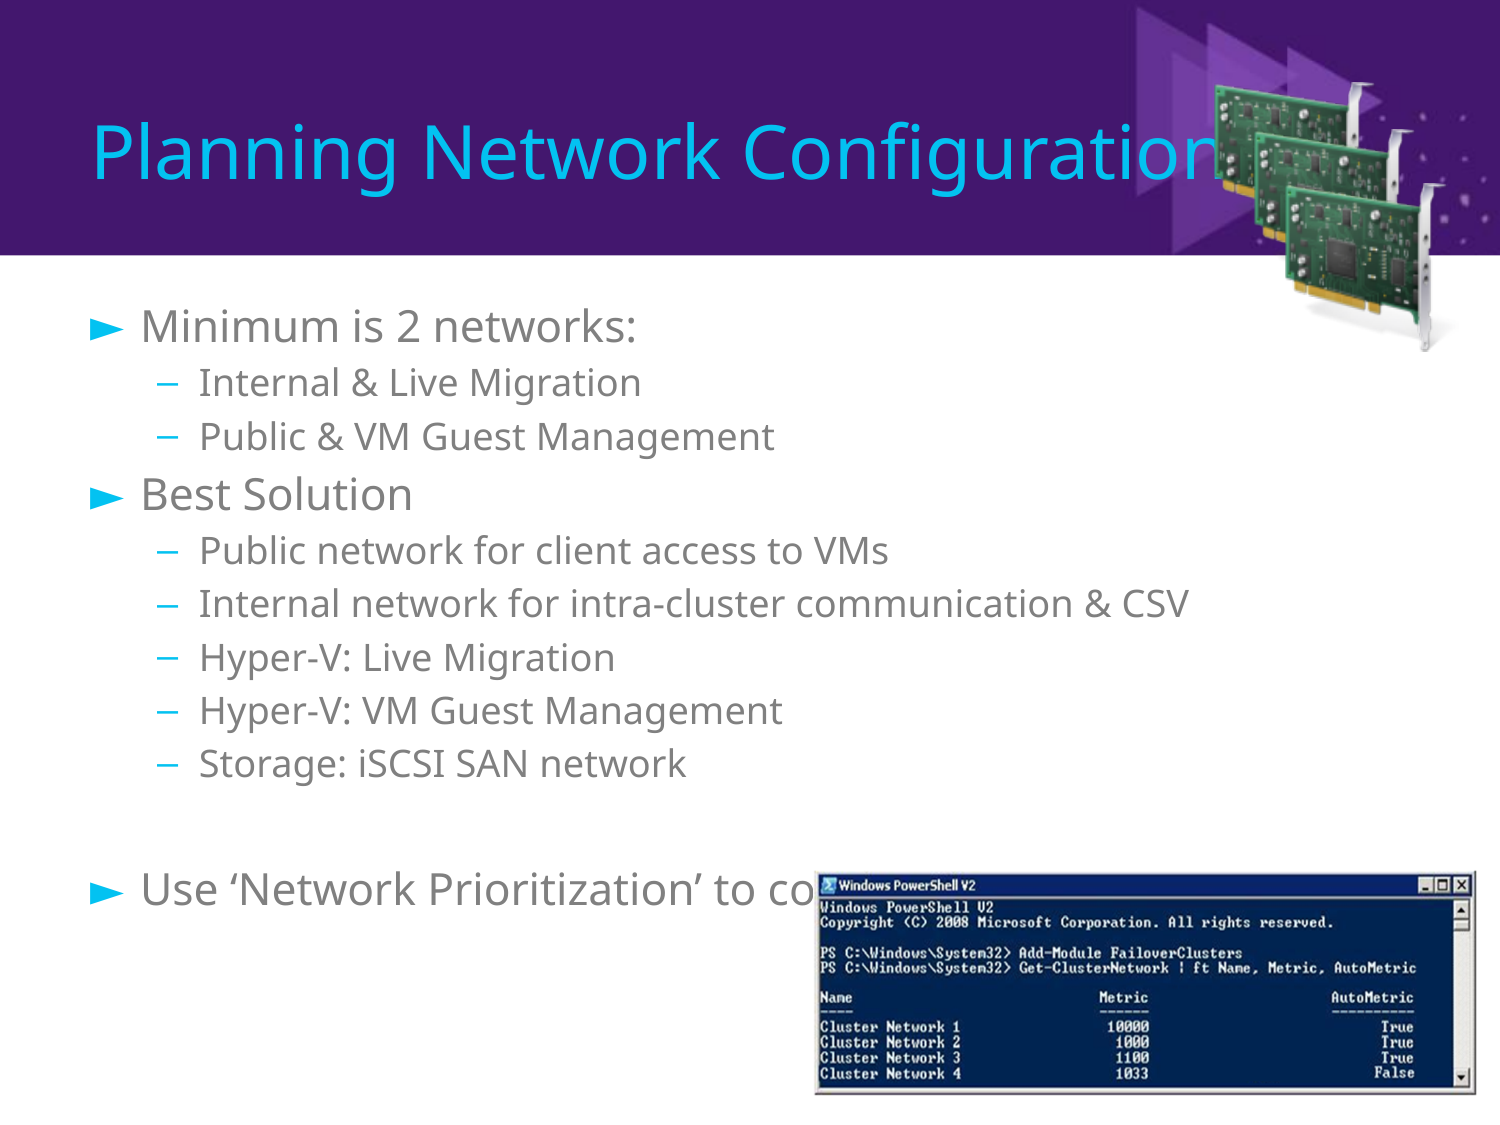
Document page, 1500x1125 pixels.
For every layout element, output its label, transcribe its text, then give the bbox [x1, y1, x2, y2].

picture [813, 869, 1477, 1096]
list Minimum is 2 networks: Internal & Live Migration Public & VM Guest Management Best Solution Public network for client access to VMs Internal network for intra-cluster communication & CSV Hyper-V: Live Migration Hyper-V: VM Guest Management Storage: iSCSI SAN network Use ‘Network Prioritization’ to configure your networks [75, 290, 1425, 923]
title Planning Network Configuration [75, 56, 1425, 244]
picture [0, 0, 1500, 352]
